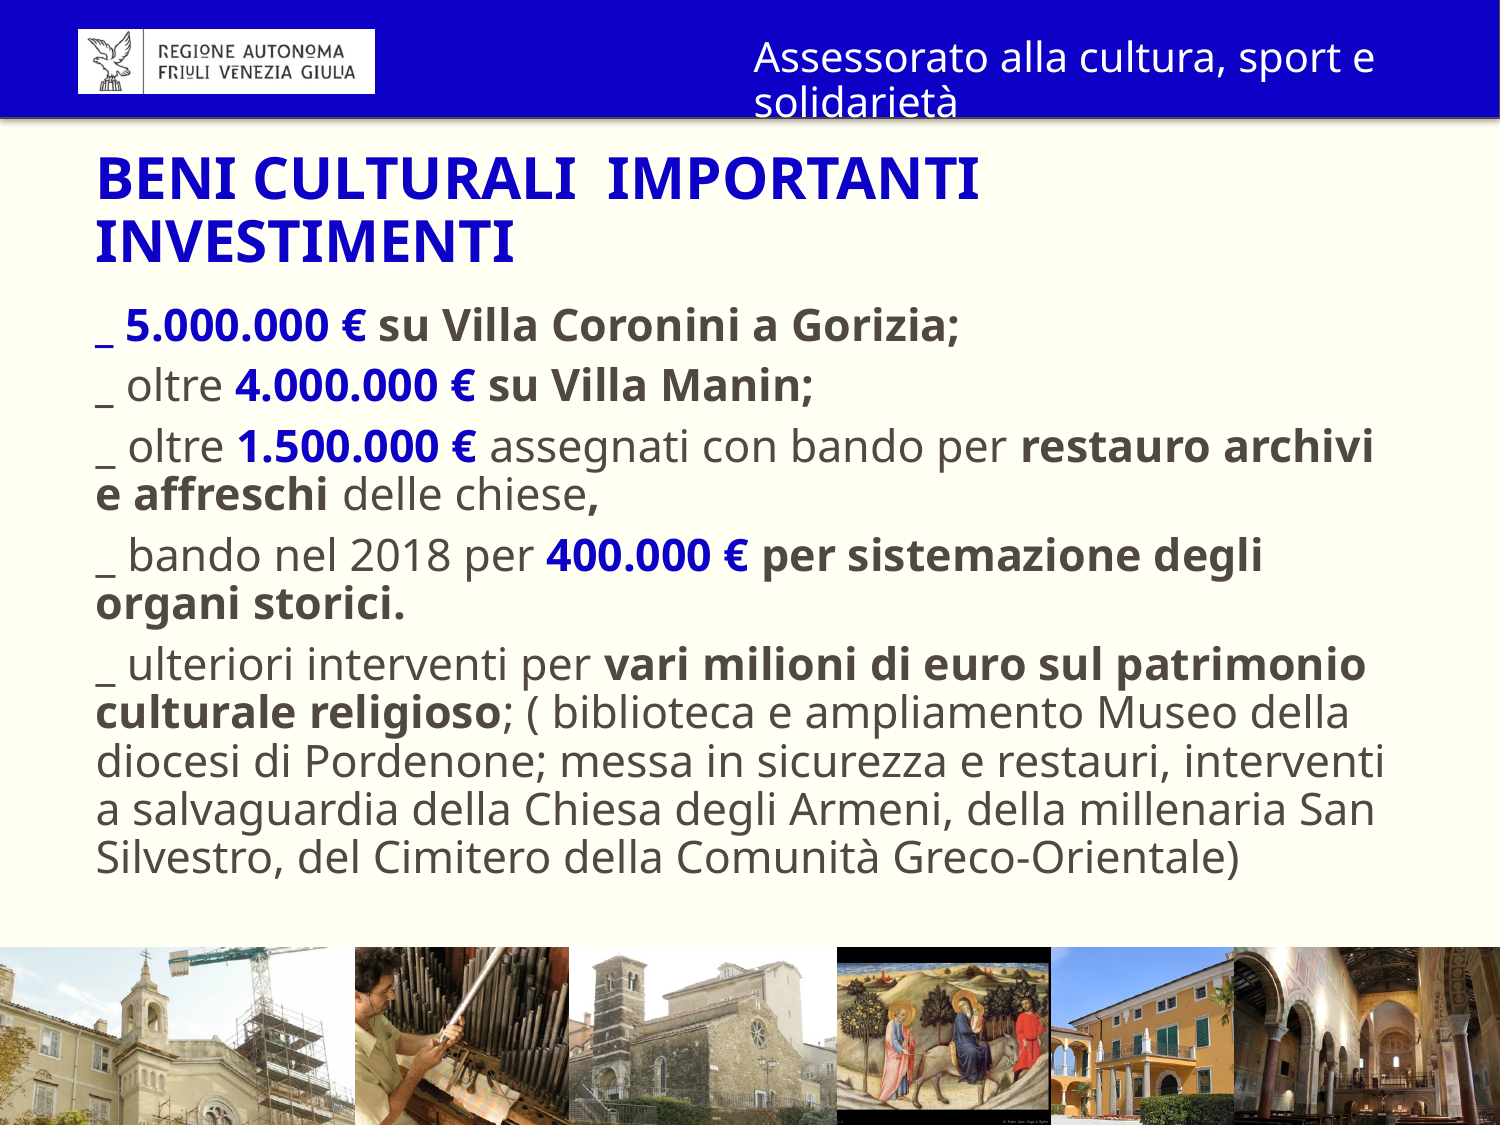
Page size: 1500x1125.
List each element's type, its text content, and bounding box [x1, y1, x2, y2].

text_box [78, 29, 1489, 94]
title BENI CULTURALI importanti investimenti [80, 141, 1309, 251]
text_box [0, 947, 1500, 1125]
text_box [0, 0, 1500, 119]
list _ 5.000.000 € su Villa Coronini a Gorizia; _ oltre 4.000.000 € su Villa Manin; _ oltre 1.500.000 € assegnati con bando per restauro archivi e affreschi delle chiese, _ bando nel 2018 per 400.000 € per sistemazione degli organi storici. _ ulteriori interventi per vari milioni di euro sul patrimonio culturale religioso; ( biblioteca e ampliamento Museo della diocesi di Pordenone; messa in sicurezza e restauri, interventi a salvaguardia della Chiesa degli Armeni, della millenaria San Silvestro, del Cimitero della Comunità Greco-Orientale) [80, 295, 1409, 897]
